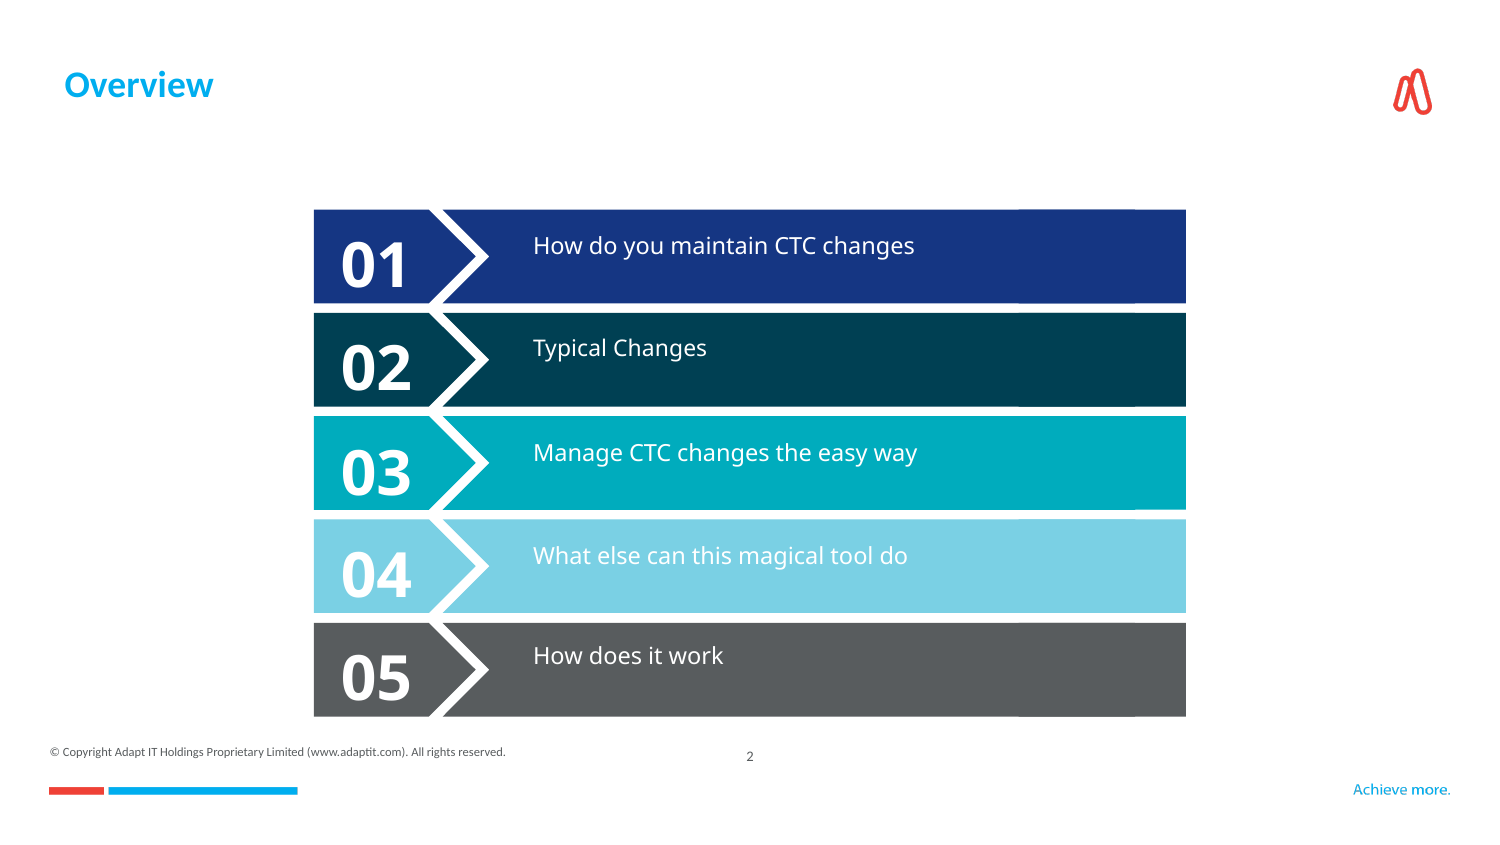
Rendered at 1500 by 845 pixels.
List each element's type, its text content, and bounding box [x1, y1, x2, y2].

title Overview [49, 50, 1084, 210]
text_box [313, 209, 1186, 717]
picture [49, 783, 1371, 795]
picture [1374, 783, 1450, 795]
picture [1393, 68, 1432, 115]
